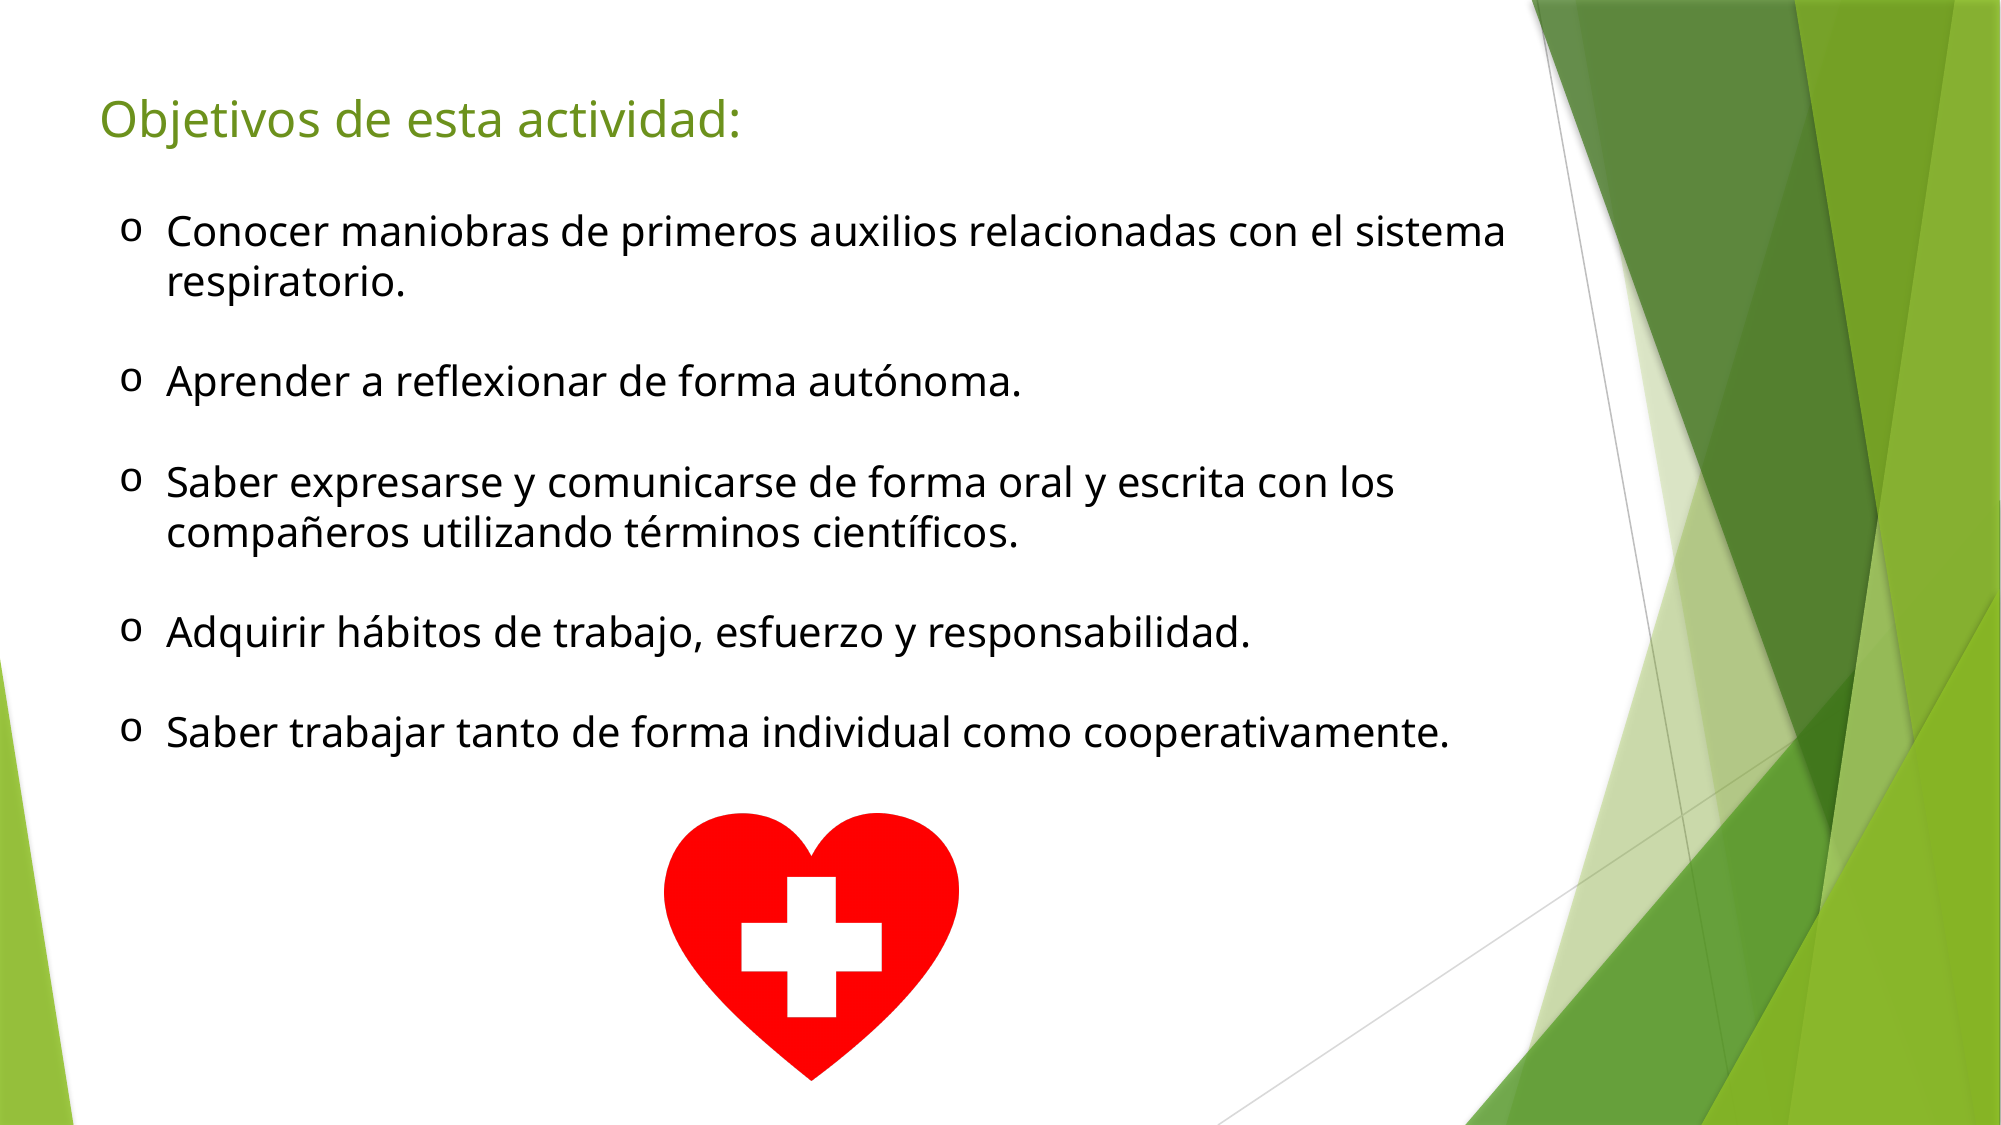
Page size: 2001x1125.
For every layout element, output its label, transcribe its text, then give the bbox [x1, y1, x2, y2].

text_box Conocer maniobras de primeros auxilios relacionadas con el sistema respiratorio. Aprender a reflexionar de forma autónoma. Saber expresarse y comunicarse de forma oral y escrita con los compañeros utilizando términos científicos. Adquirir hábitos de trabajo, esfuerzo y responsabilidad. Saber trabajar tanto de forma individual como cooperativamente. [104, 197, 1561, 808]
text_box Objetivos de esta actividad: [84, 80, 1177, 156]
picture [664, 813, 960, 1082]
